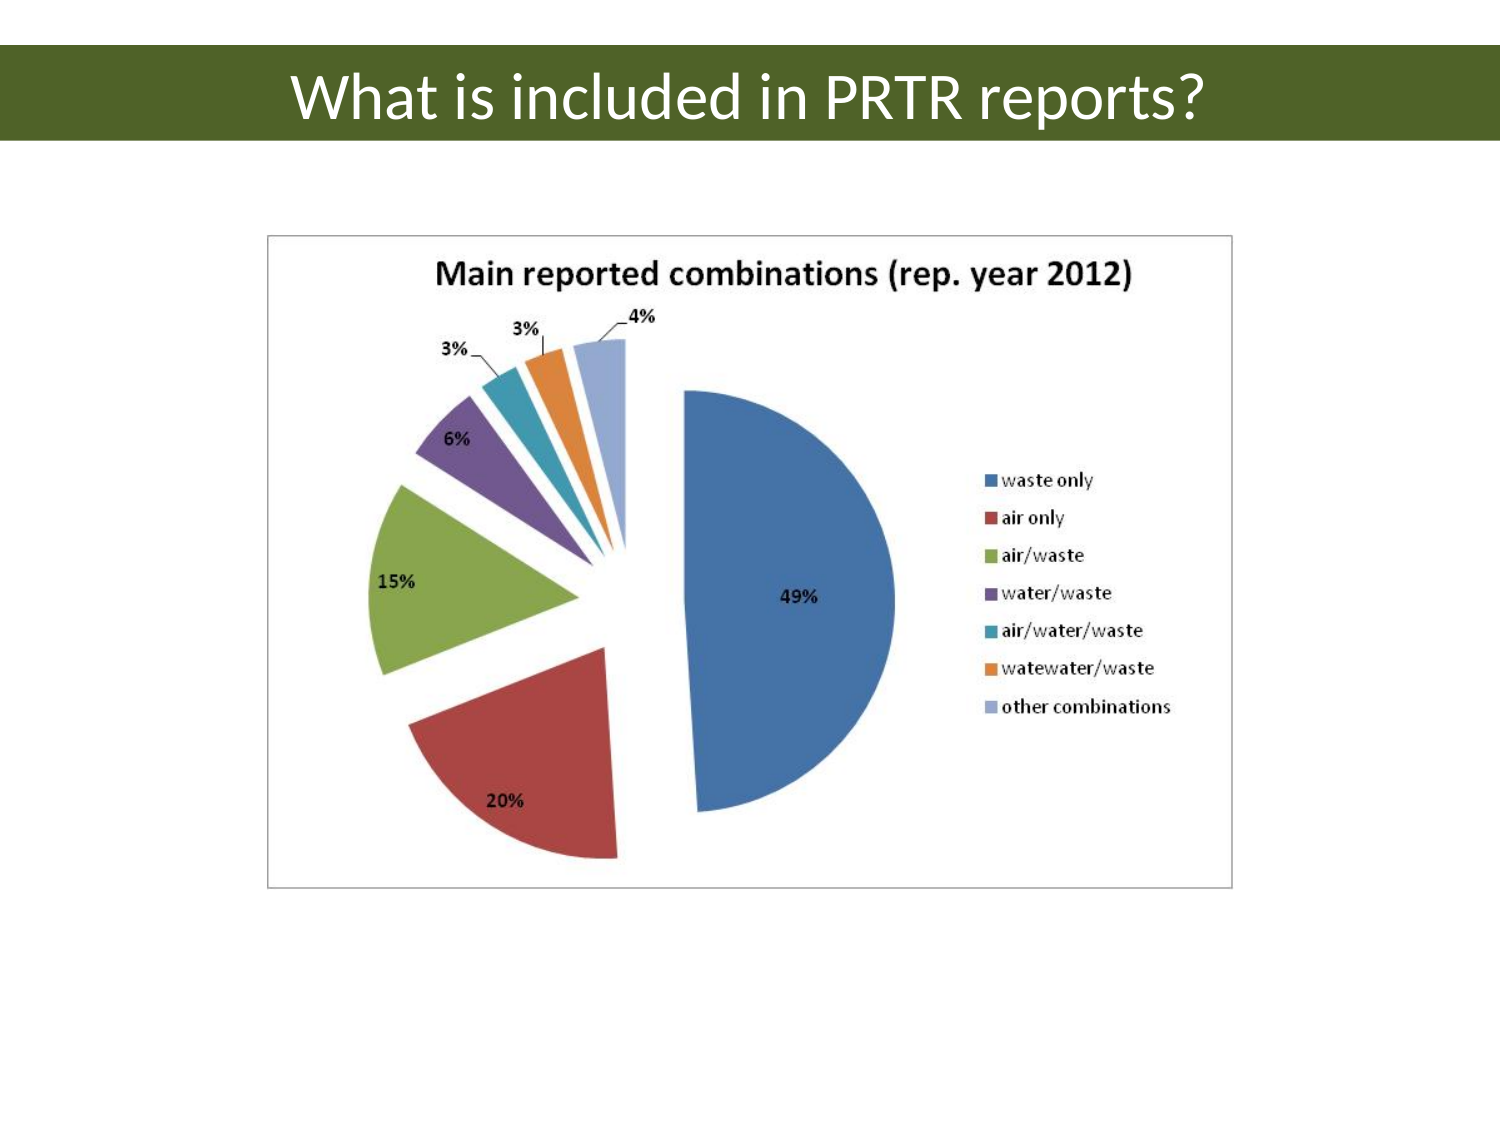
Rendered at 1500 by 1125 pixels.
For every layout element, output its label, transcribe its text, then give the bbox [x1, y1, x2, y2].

picture [265, 234, 1234, 890]
title What is included in PRTR reports? [0, 45, 1500, 141]
